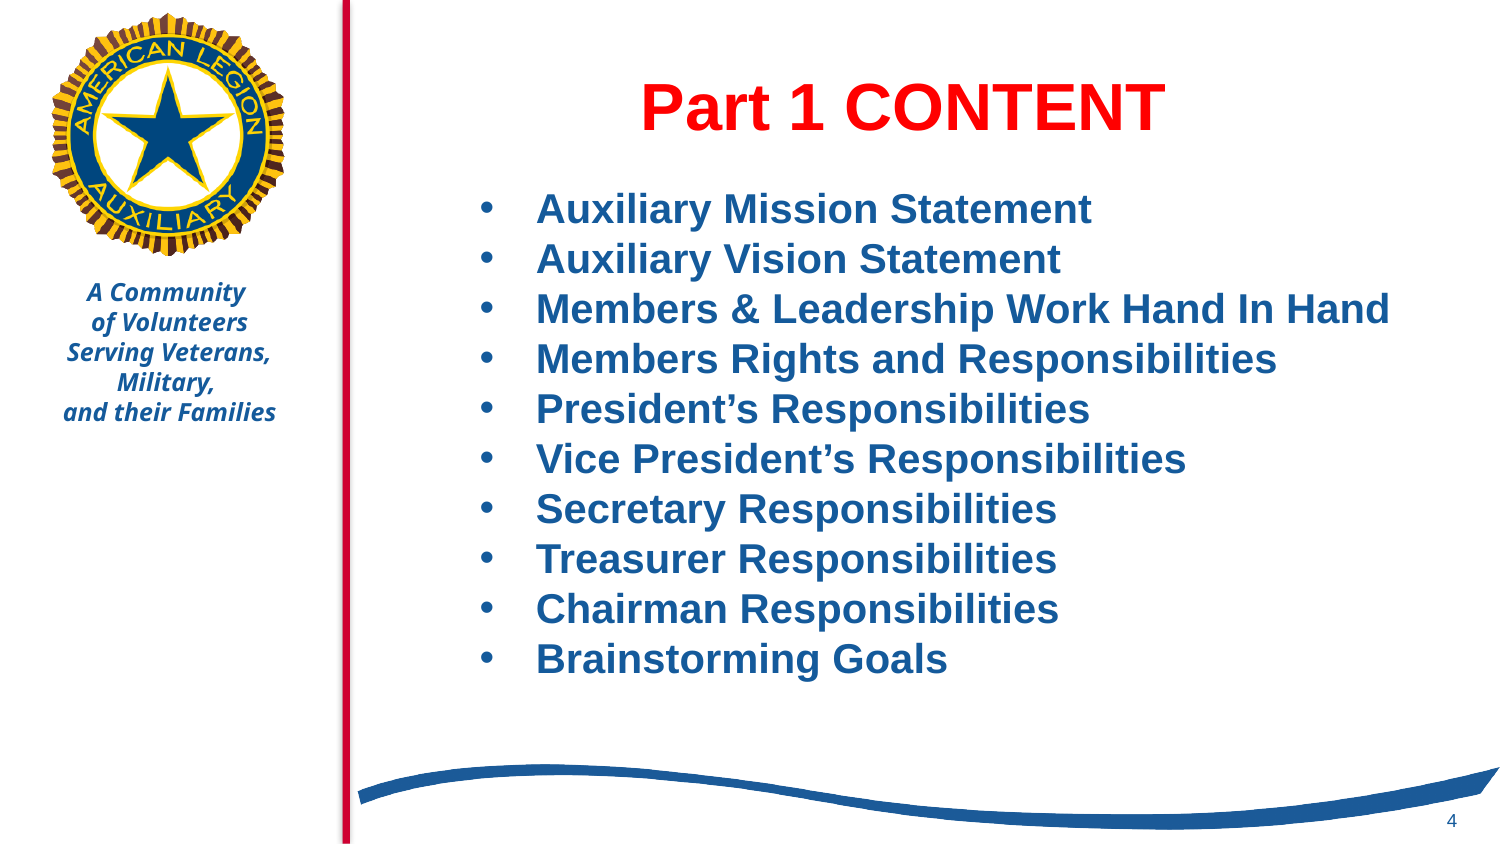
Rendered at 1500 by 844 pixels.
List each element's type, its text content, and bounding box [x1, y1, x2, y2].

list Auxiliary Mission Statement Auxiliary Vision Statement Members & Leadership Work Hand In Hand Members Rights and Responsibilities President’s Responsibilities Vice President’s Responsibilities Secretary Responsibilities Treasurer Responsibilities Chairman Responsibilities Brainstorming Goals [464, 174, 1413, 732]
picture [357, 764, 1500, 830]
title Part 1 CONTENT [395, 33, 1413, 175]
